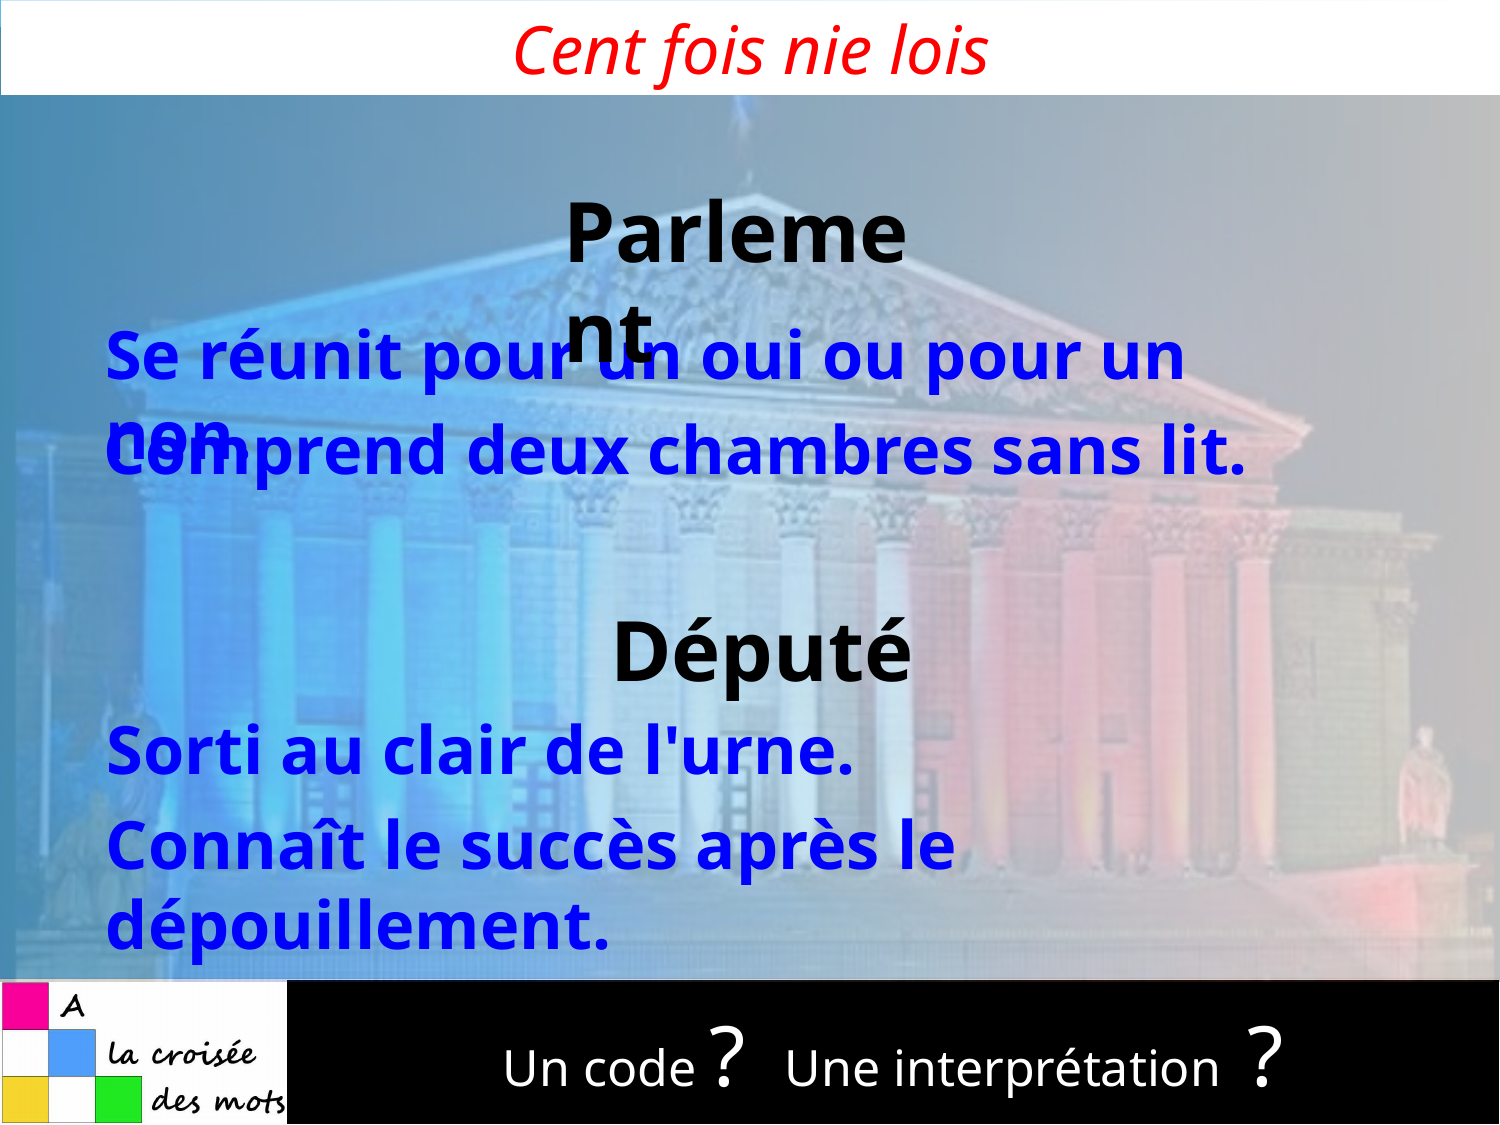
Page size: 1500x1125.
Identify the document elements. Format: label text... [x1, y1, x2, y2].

text_box Cent fois nie lois [1, 0, 1500, 27]
picture [0, 27, 1500, 1125]
text_box [8, 1041, 211, 1103]
